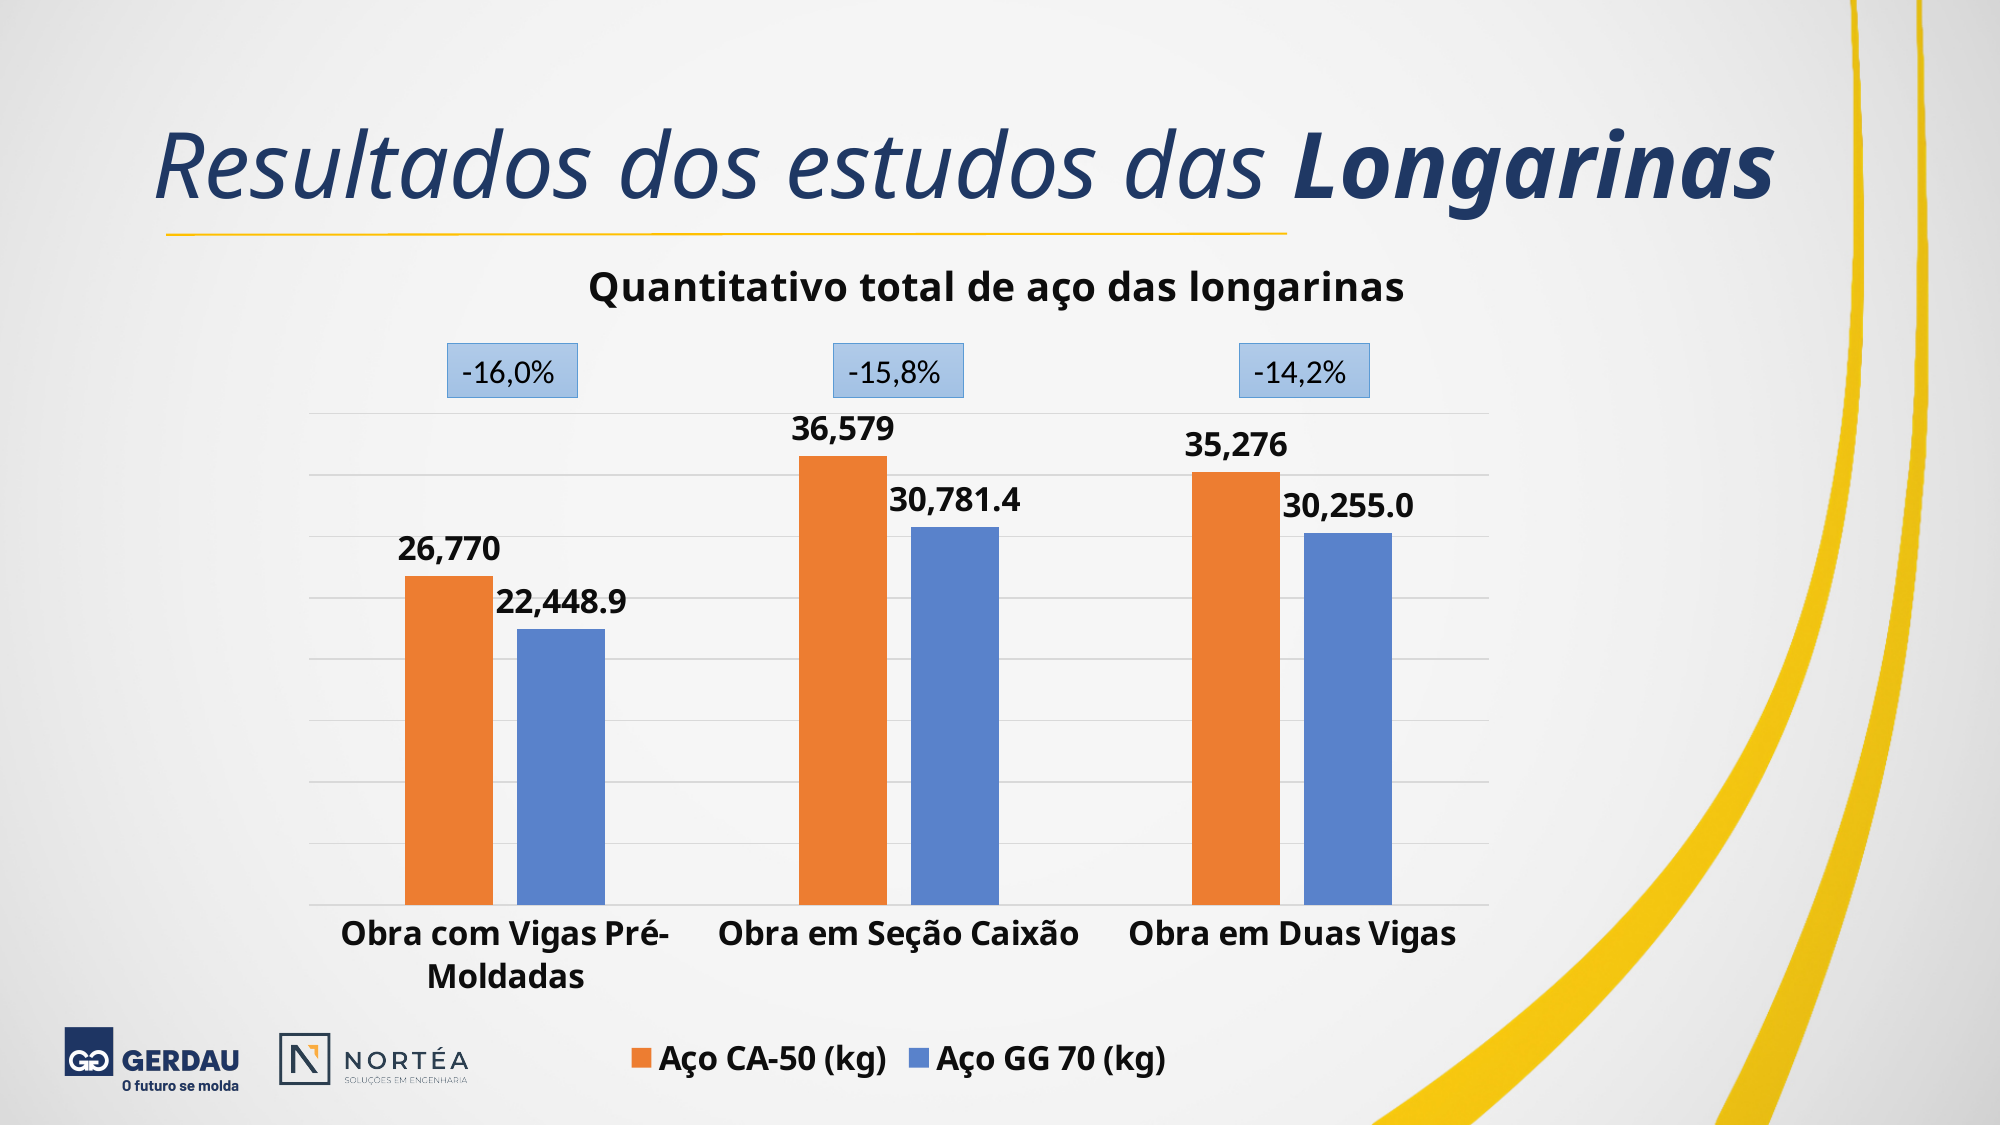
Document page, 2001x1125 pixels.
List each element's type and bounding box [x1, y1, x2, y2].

chart [285, 239, 1512, 1087]
picture [0, 0, 2000, 1125]
